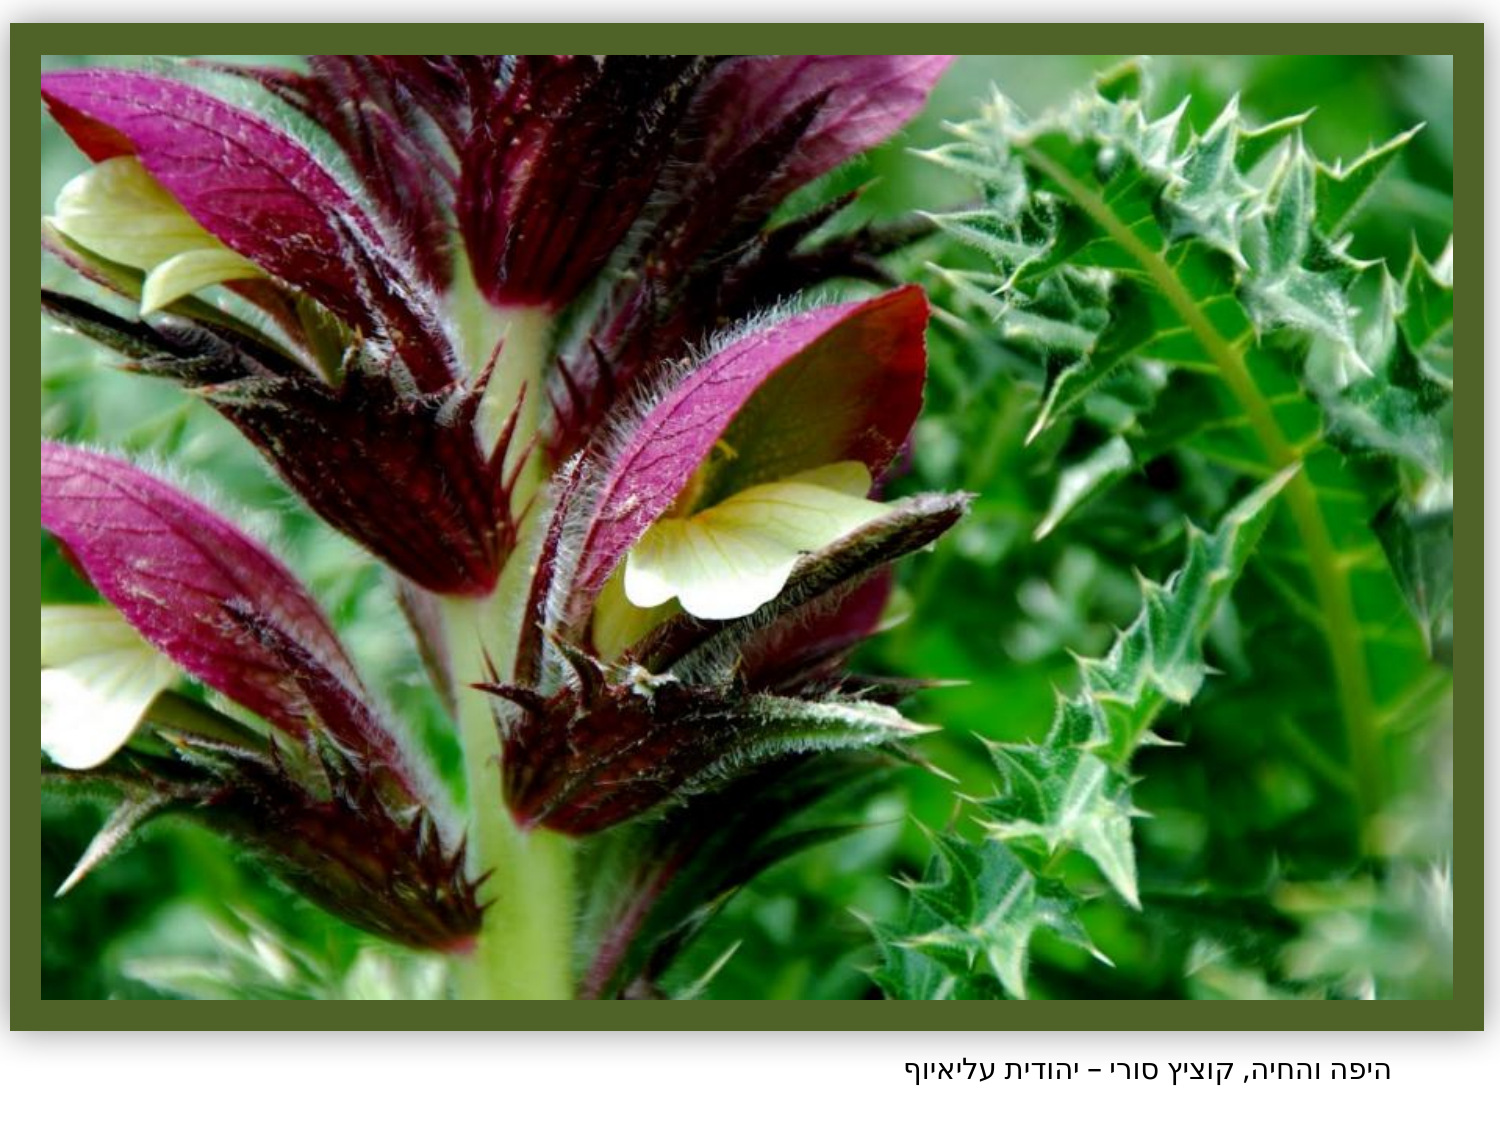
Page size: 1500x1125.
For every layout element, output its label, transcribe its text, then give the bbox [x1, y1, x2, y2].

picture [40, 54, 1453, 1000]
text_box היפה והחיה, קוציץ סורי – יהודית עליאיוף [877, 1044, 1426, 1092]
